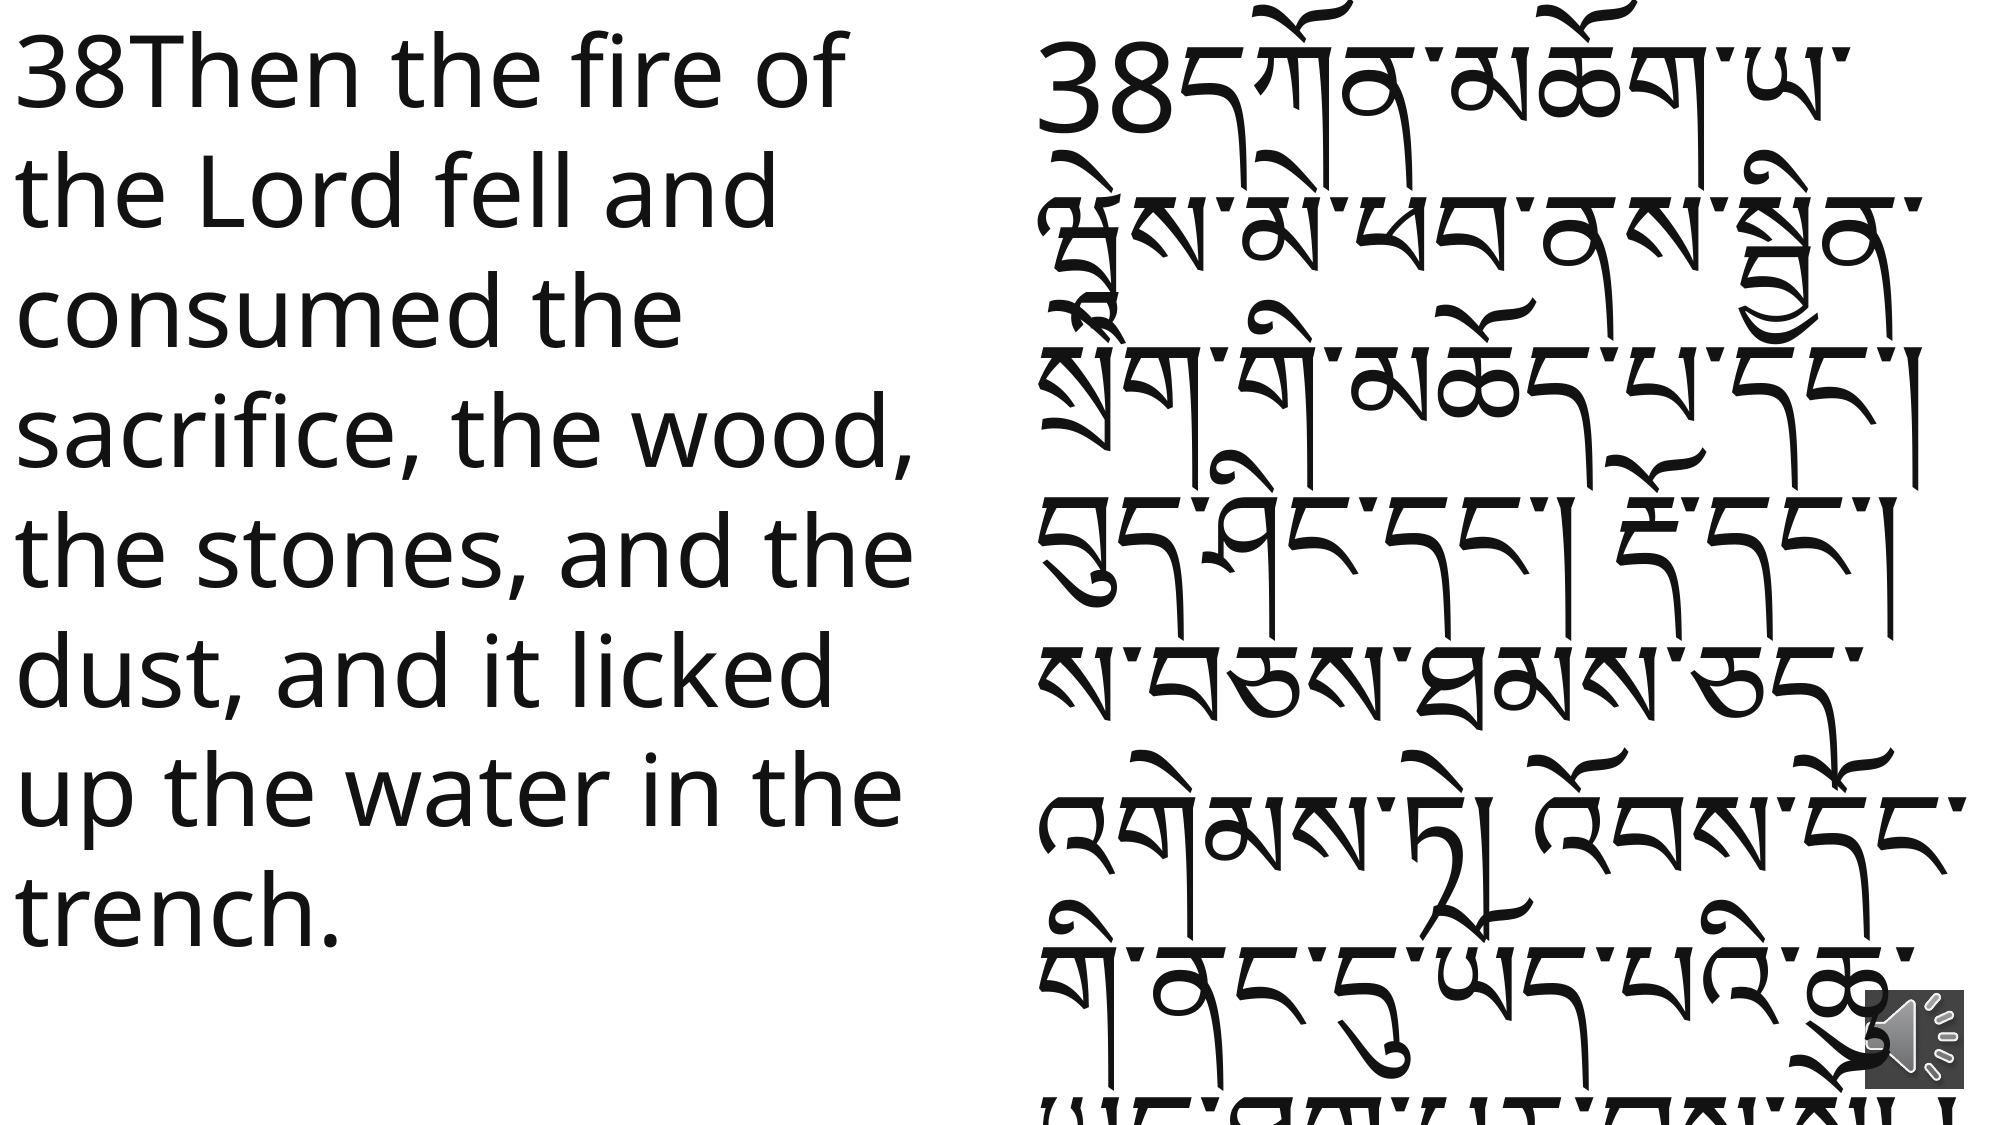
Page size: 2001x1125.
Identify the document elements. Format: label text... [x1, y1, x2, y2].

text_box 38Then the fire of the Lord fell and consumed the sacrifice, the wood, the stones, and the dust, and it licked up the water in the trench. [0, 0, 981, 1125]
text_box 38དཀོན་མཆོག་ཡ་ཝཱེས་མེ་ཕབ་ནས་སྦྱིན་སྲེག་གི་མཆོད་པ་དང་། བུད་ཤིང་དང་། རྡོ་དང་། ས་བཅས་ཐམས་ཅད་འགེམས་ཏེ། འོབས་དོང་གི་ནང་དུ་ཡོད་པའི་ཆུ་ཡང་ཐག་པར་བྱས་སོ། ། [1019, 0, 2000, 1125]
picture [1864, 989, 1965, 1090]
